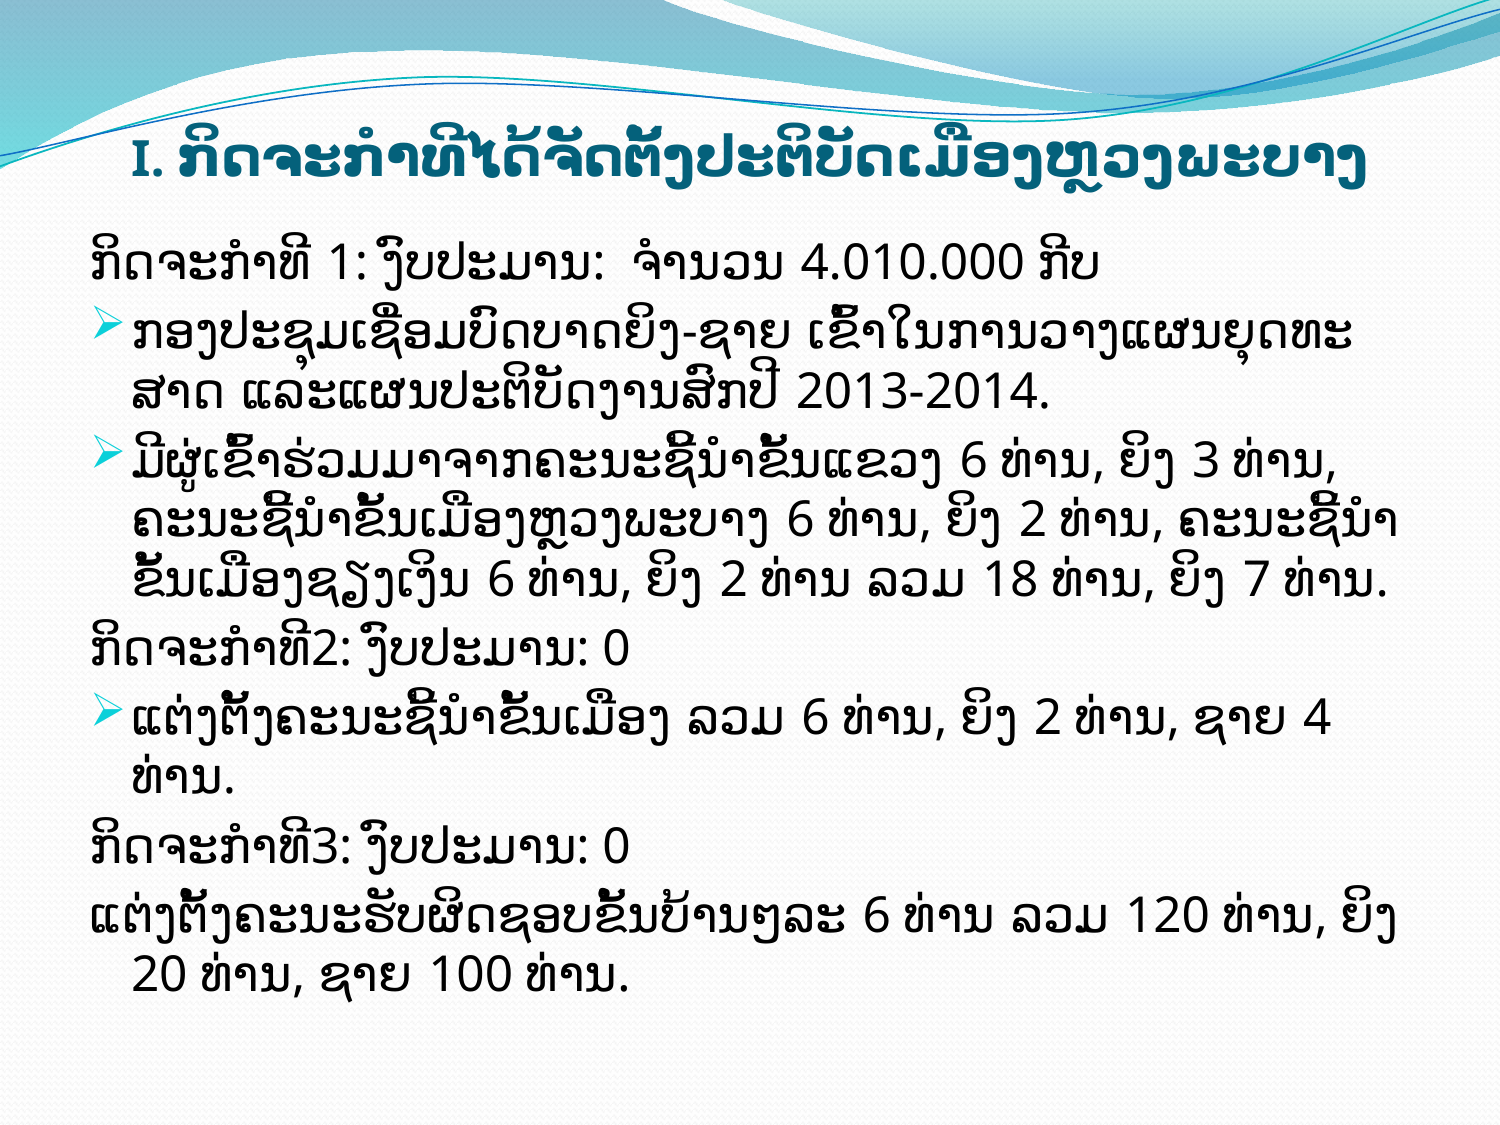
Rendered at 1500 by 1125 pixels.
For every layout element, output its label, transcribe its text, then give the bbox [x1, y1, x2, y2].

list ກິດຈະກຳ​ທີ 1: ງົບປະມານ: ຈຳນວນ 4.010.000 ກີບ ກອງ​ປະ​ຊຸມ​ເຊື່ອມ​ບົດບາດ​ຍິງ-ຊາຍ ​ເຂົ້າ​ໃນ​ການວາງ​ແຜນ​ຍຸດ​ທະ​ສາດ ​ແລະ​ແຜນ​ປະຕິບັດ​ງານ​ສົກ​ປີ 2013-2014. ມີ​ຜູ່​ເຂົ້າຮ່ວມ​ມາ​ຈາກ​ຄະນະ​ຊີ້​ນຳ​ຂັ້ນ​ແຂວງ 6 ທ່ານ, ຍິງ 3 ທ່ານ, ຄະນະ​ຊີ້​ນຳ​ຂັ້ນ​ເມືອງ​ຫຼວງ​ພະ​ບາງ 6 ທ່ານ, ຍິງ 2 ທ່ານ, ຄະນະ​ຊີ້​ນຳ​ຂັ້ນ​ເມືອງ​ຊຽງ​ເງິນ 6 ທ່ານ, ຍິງ 2 ທ່ານ ລວມ 18 ທ່ານ, ຍິງ 7 ທ່ານ. ກິດຈະກຳ​ທີ2: ​ງົບປະມານ: 0 ແຕ່ງຕັ້ງຄະນະ​ຊີ້​ນໍາຂັ້ນ​ເມືອງ ລວມ 6 ທ່ານ, ຍິງ 2 ທ່ານ, ຊາຍ 4 ທ່ານ. ກິດຈະກໍາ​ທີ3: ງົບປະມານ: 0 ​ແຕ່ງຕັ້ງຄະນະ​ຮັບຜິດຊອບ​ຂັ້ນບ້ານ​ໆ​ລະ 6 ທ່ານ ລວມ 120 ທ່ານ, ຍິງ 20 ທ່ານ, ຊາຍ 100 ທ່ານ. [75, 222, 1425, 1038]
title I. ກິດຈະກຳທີໄດ້ຈັດຕັ້ງປະຕິບັດເມືອງ​ຫຼວງ​ພະ​ບາງ [75, 35, 1425, 188]
